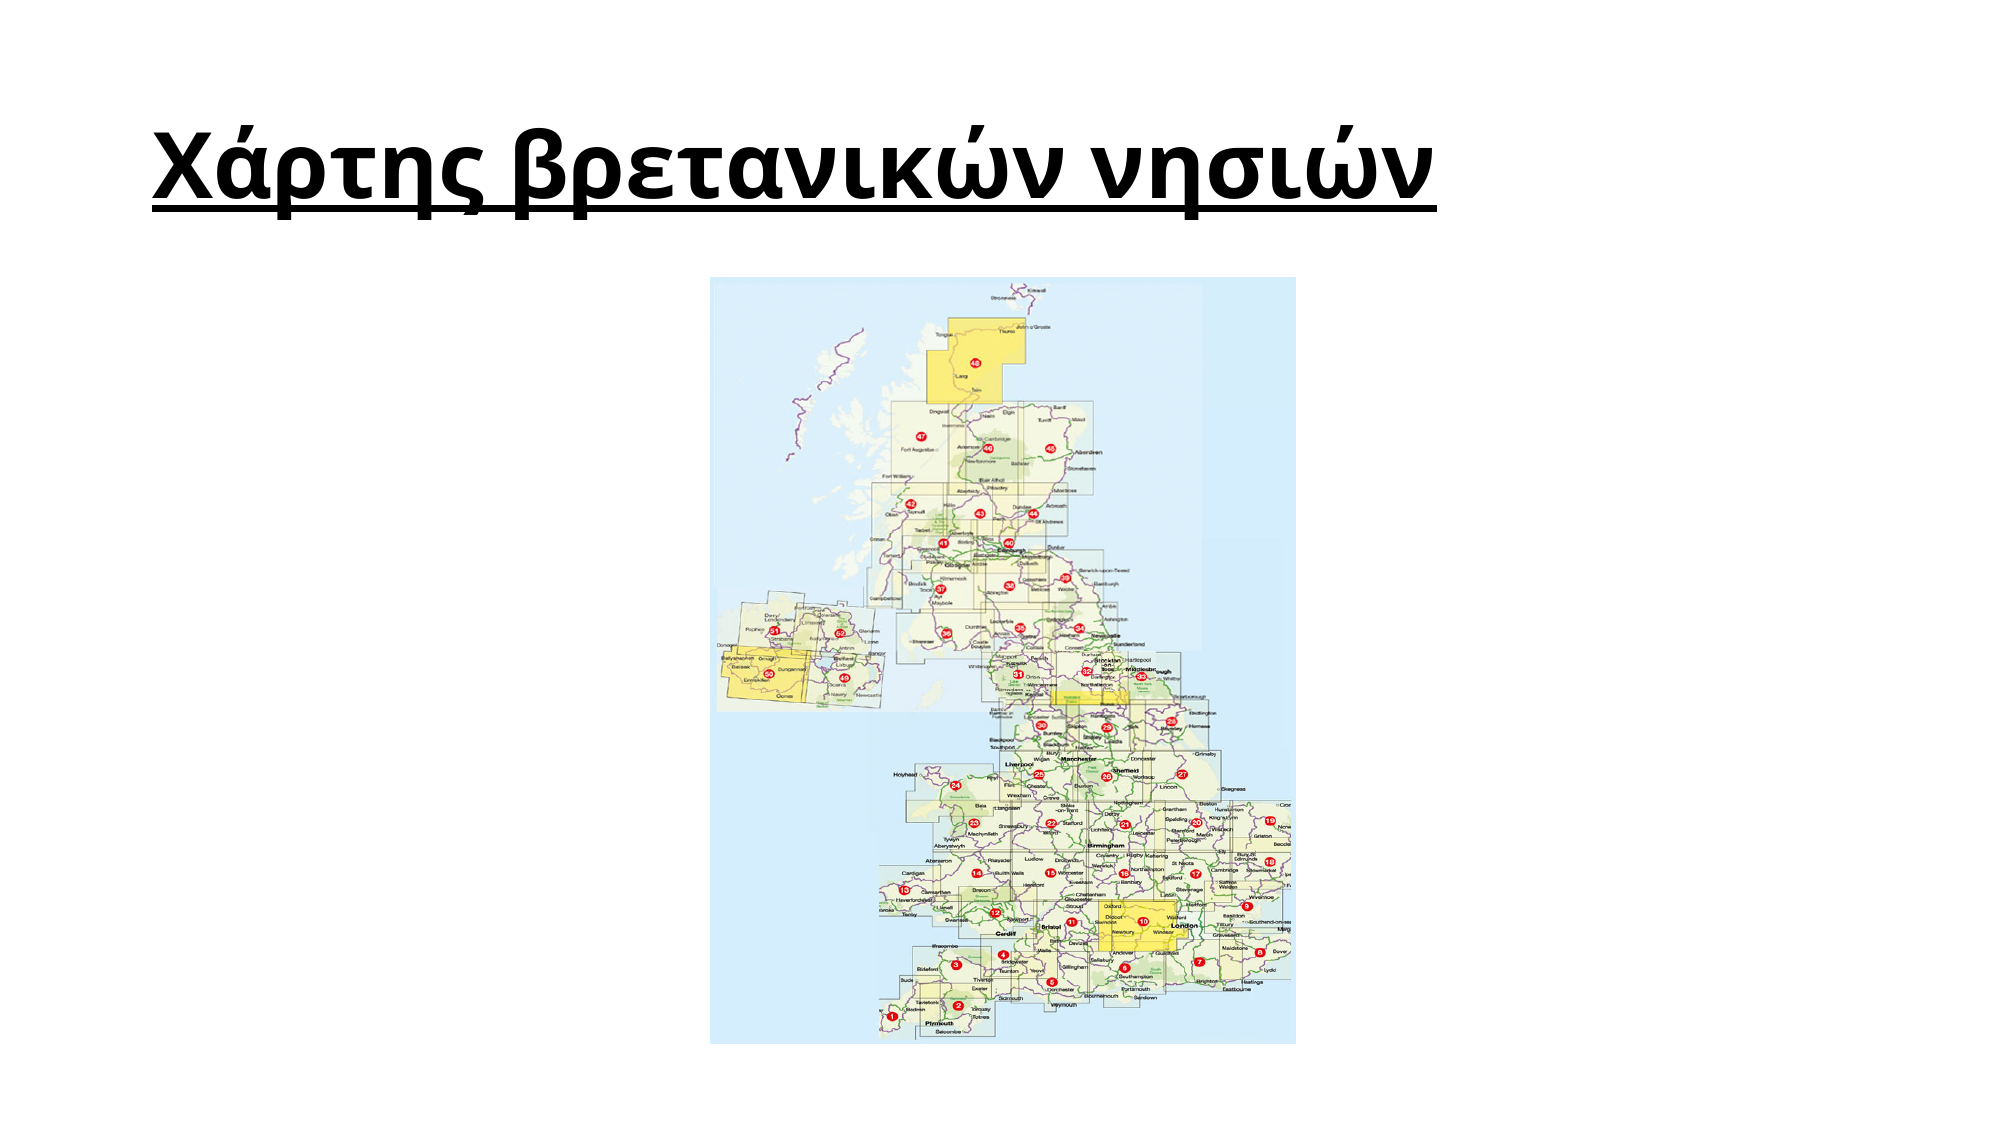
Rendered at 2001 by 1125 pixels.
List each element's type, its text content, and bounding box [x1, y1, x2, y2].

title Χάρτης βρετανικών νησιών [137, 59, 1863, 278]
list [710, 277, 1296, 1044]
